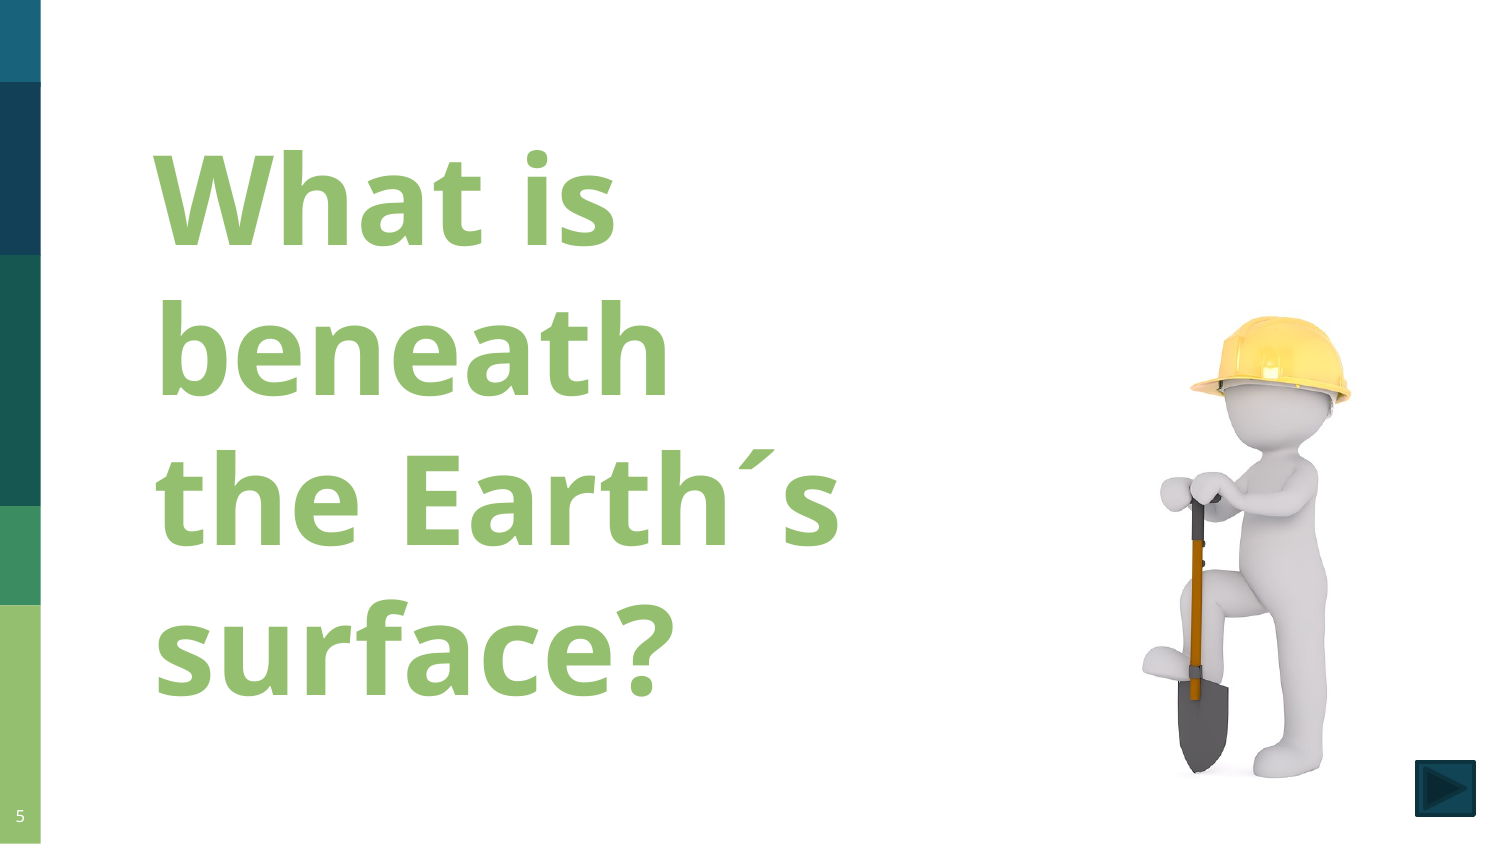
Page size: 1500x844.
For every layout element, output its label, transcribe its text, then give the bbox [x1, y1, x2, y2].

picture [1007, 284, 1500, 806]
title What is beneath the Earth´s surface? [138, 545, 911, 736]
slide_number 5 [0, 790, 50, 844]
text_box [1415, 813, 1476, 817]
